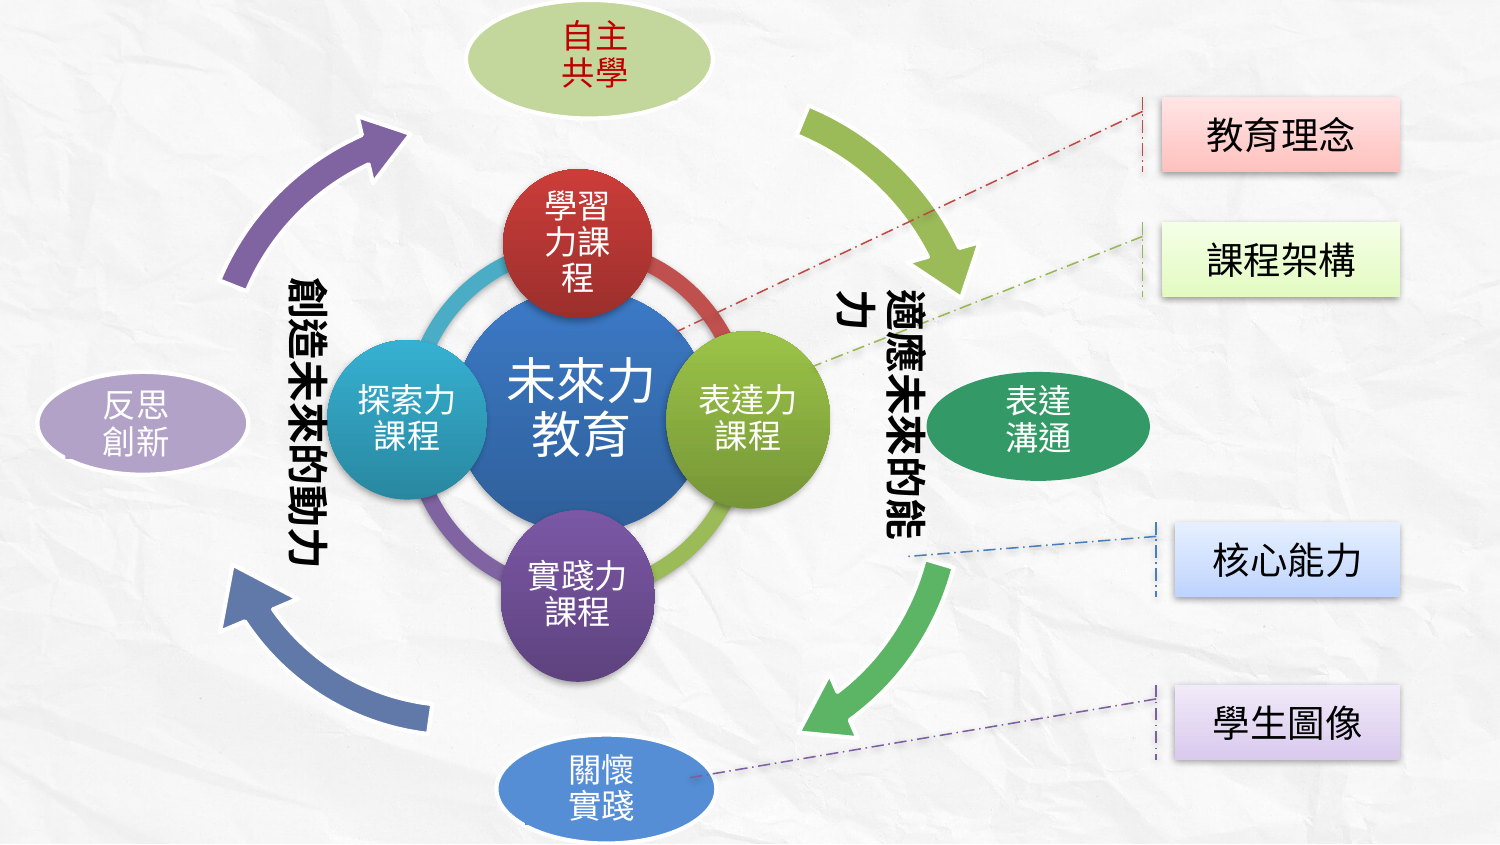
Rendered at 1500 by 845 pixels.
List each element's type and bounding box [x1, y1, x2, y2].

text_box [37, 0, 1401, 844]
